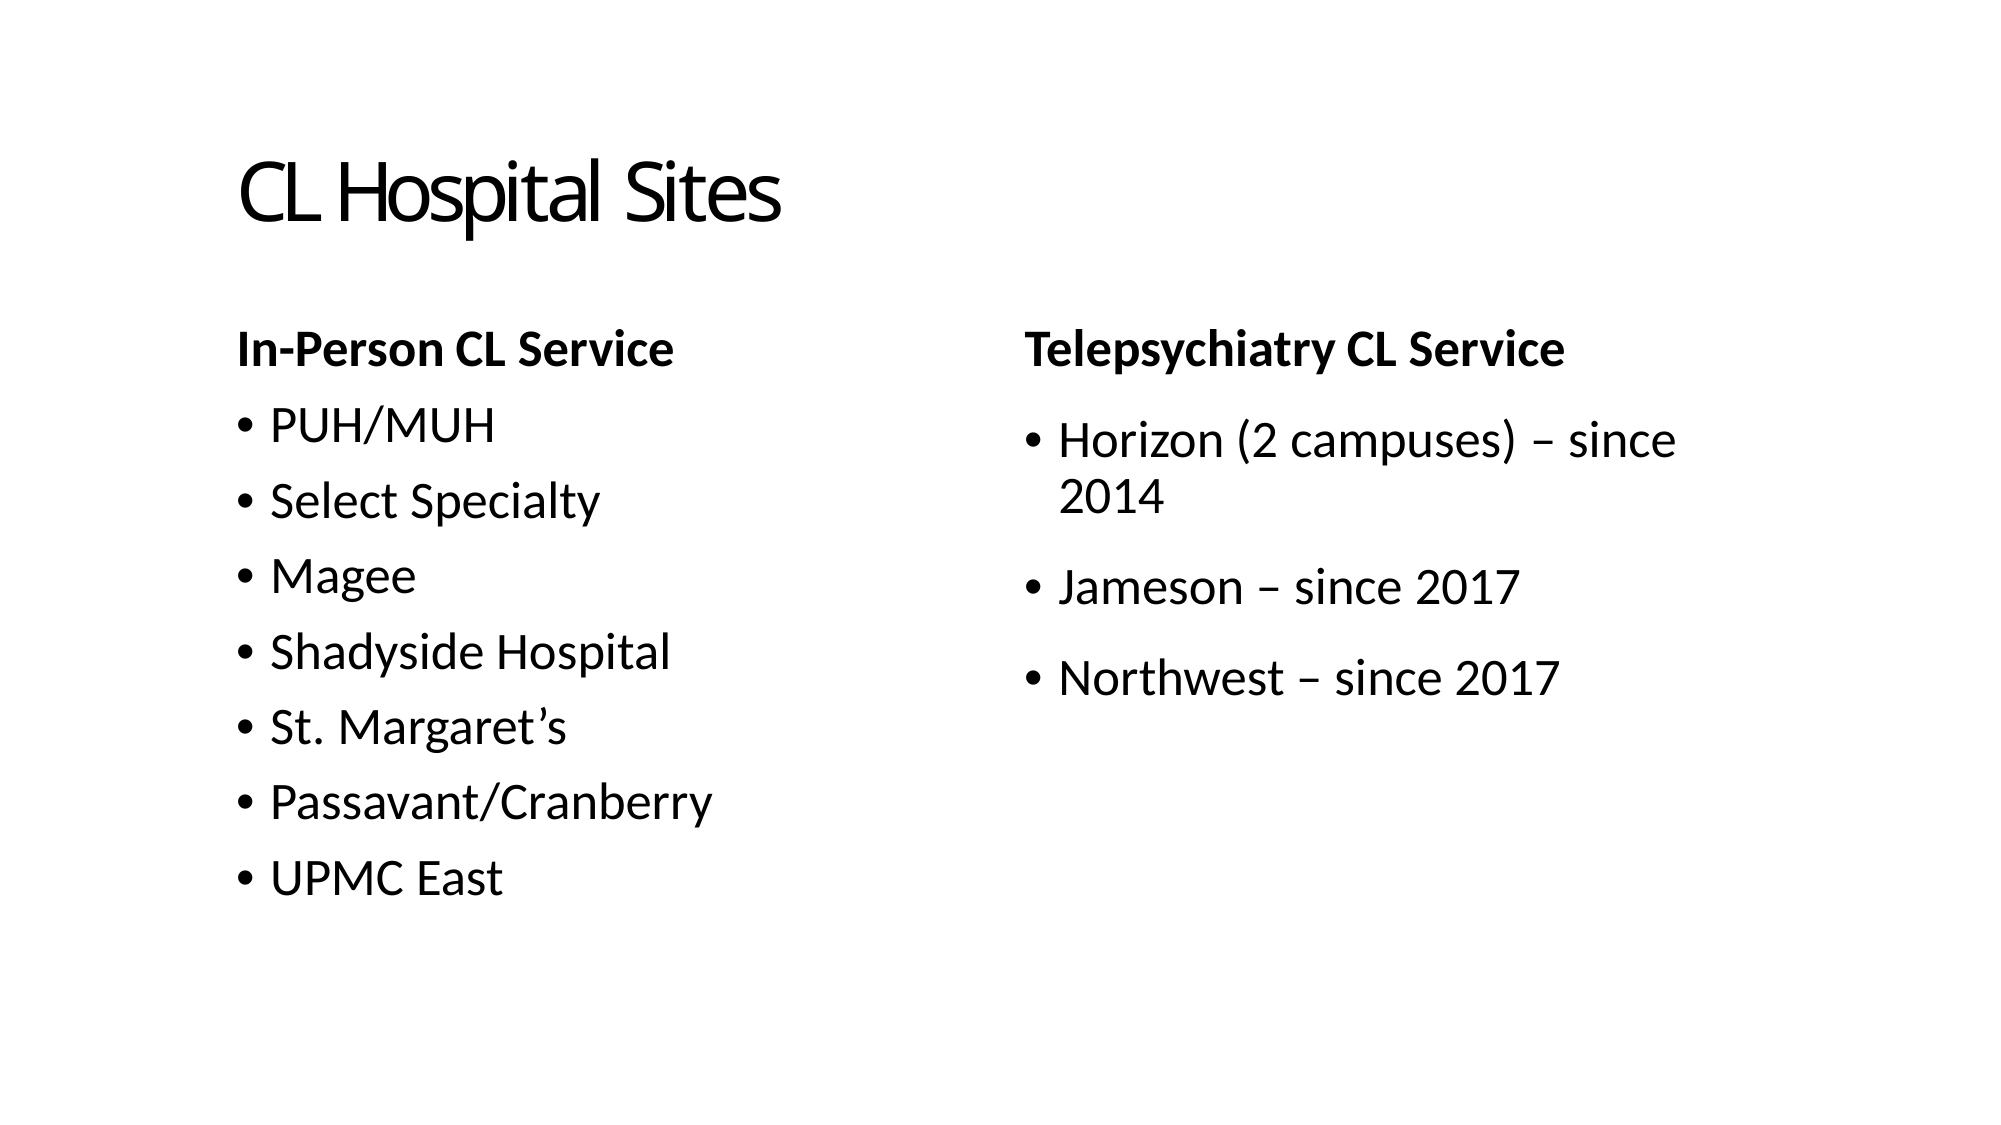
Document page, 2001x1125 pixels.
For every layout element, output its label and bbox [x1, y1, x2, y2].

picture [99, 46, 1901, 1063]
